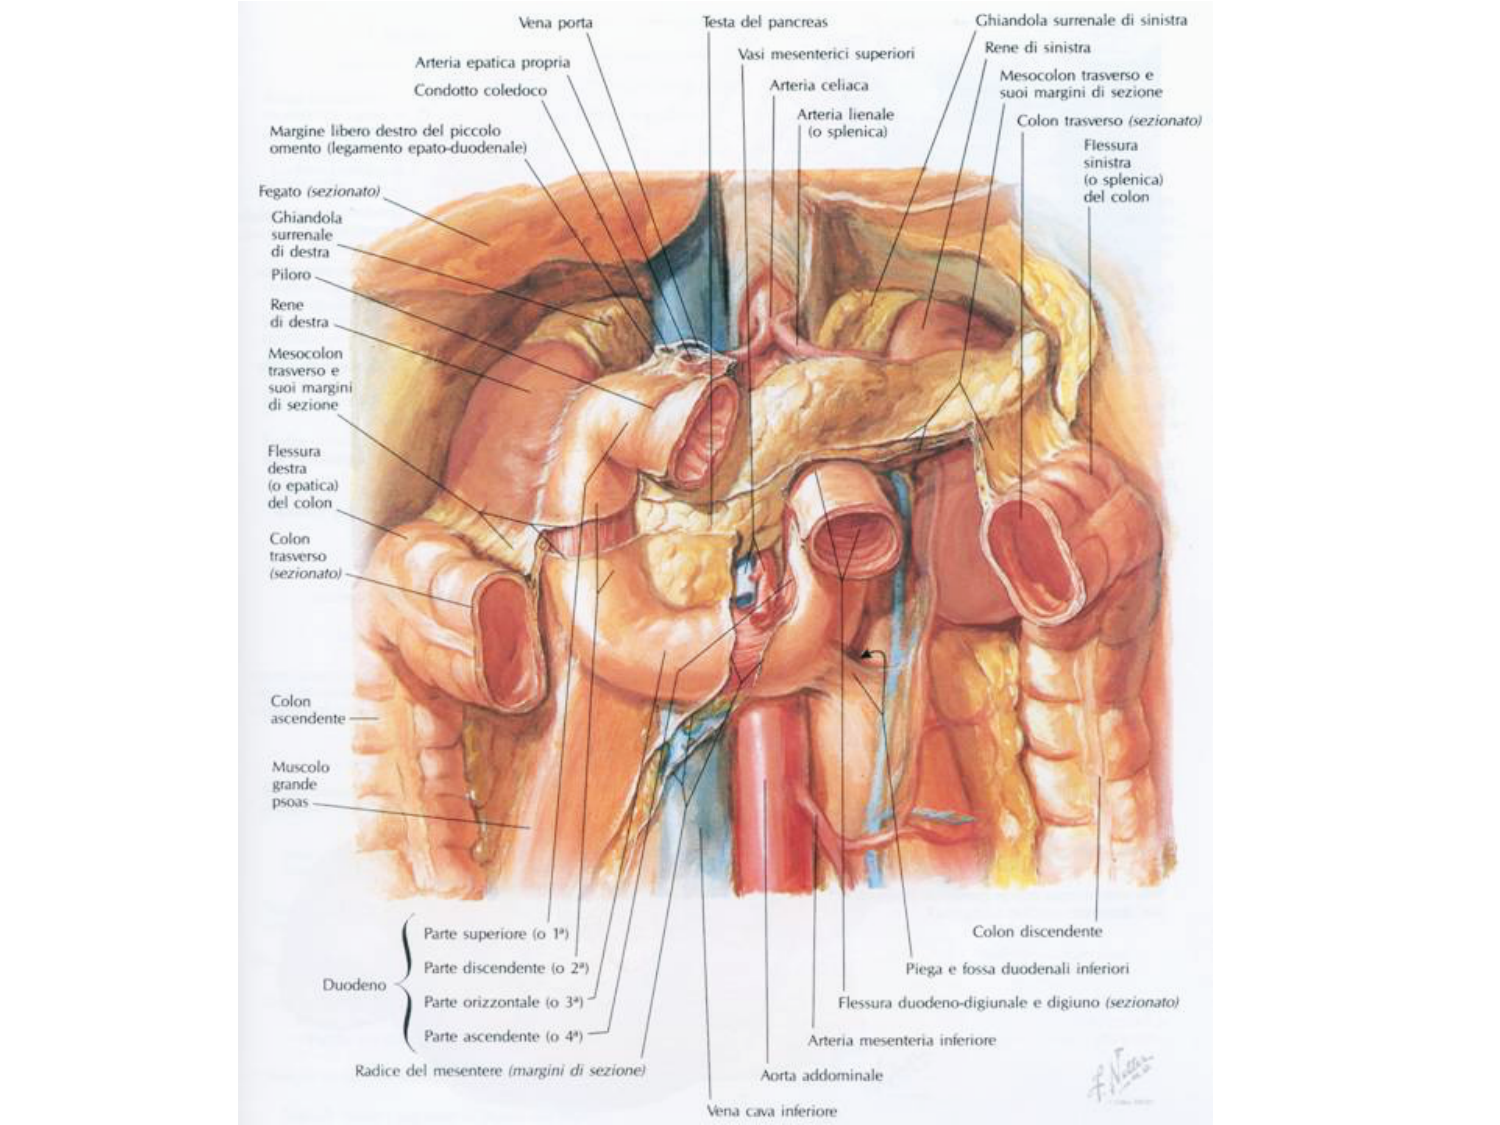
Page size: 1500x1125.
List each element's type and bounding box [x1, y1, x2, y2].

picture [237, 1, 1214, 1125]
